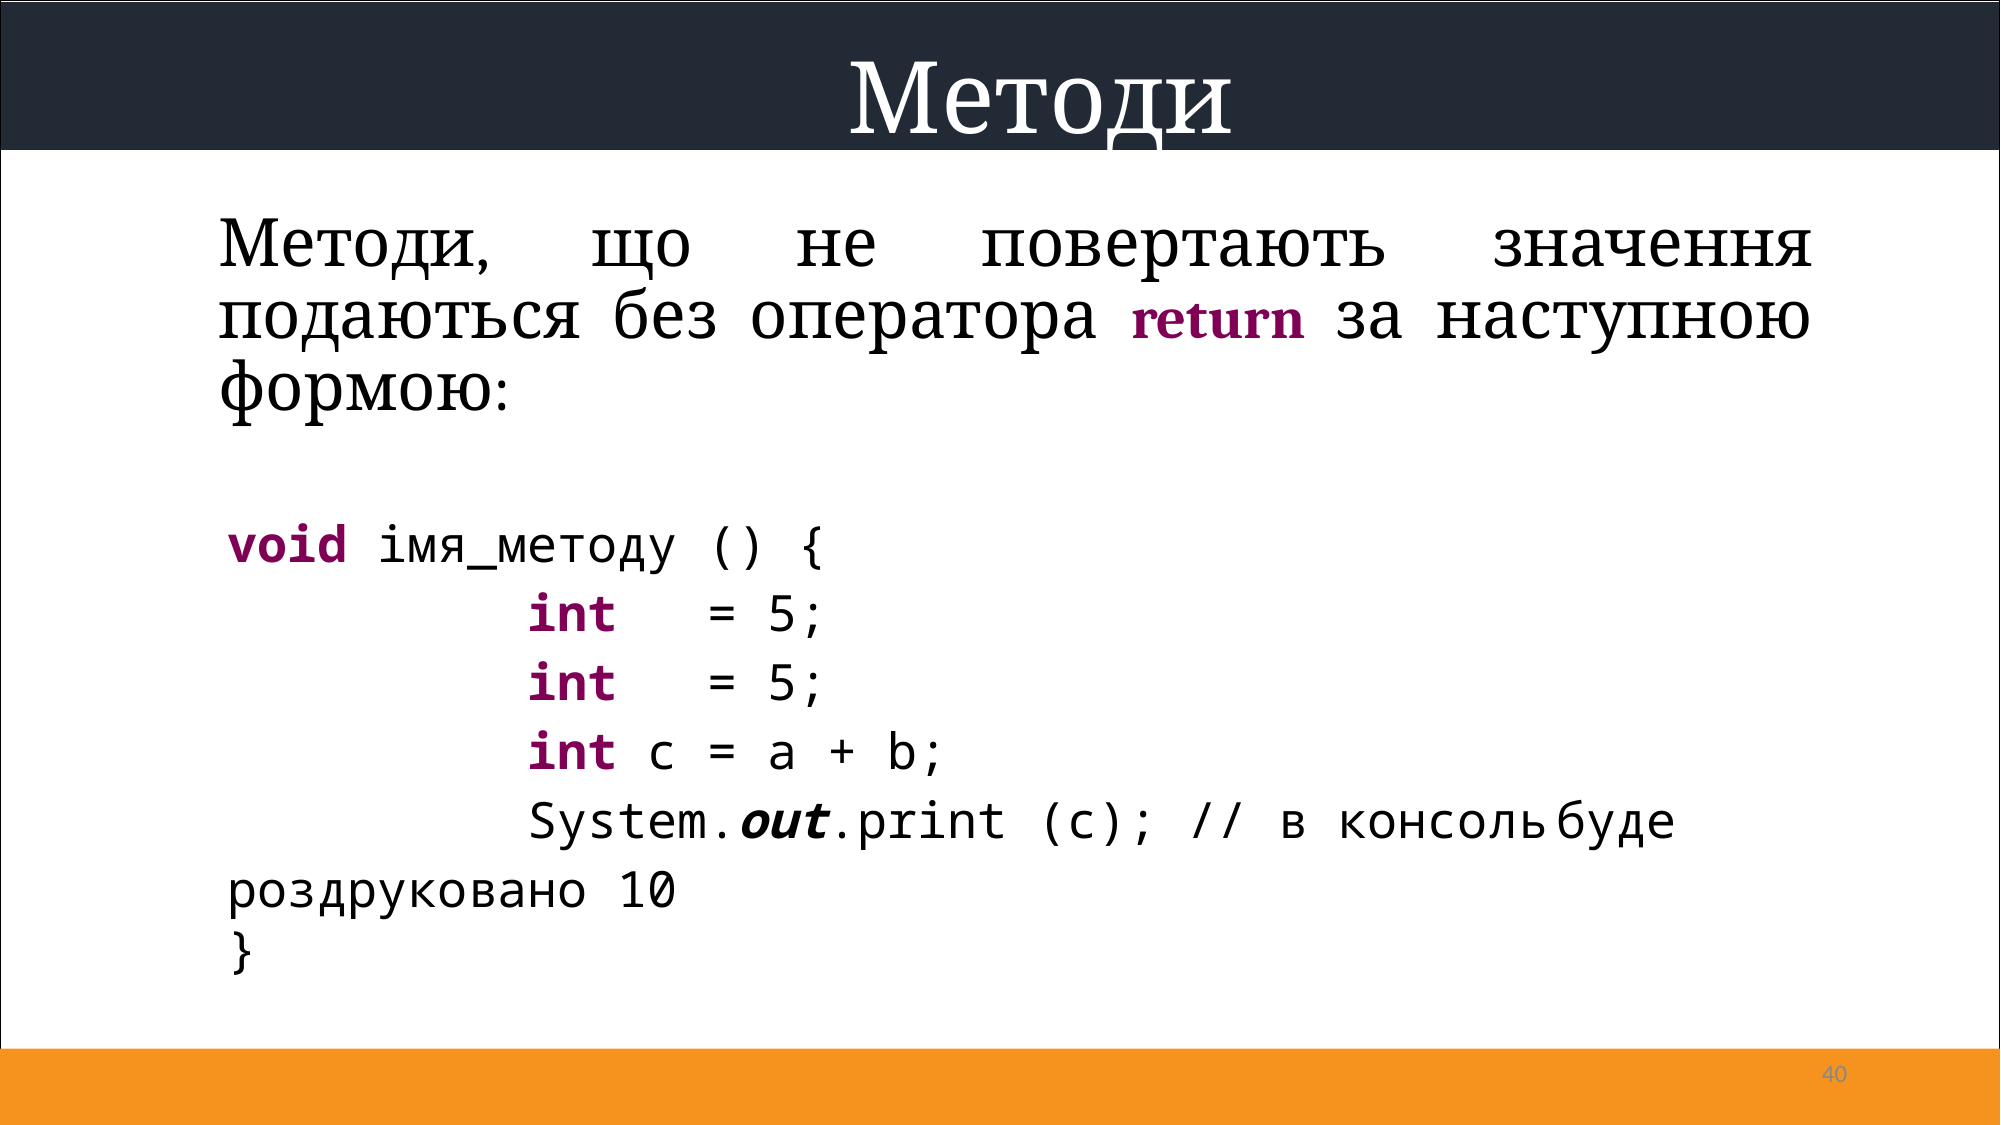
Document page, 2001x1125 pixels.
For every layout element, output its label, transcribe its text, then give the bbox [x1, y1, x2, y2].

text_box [0, 951, 2000, 1125]
text_box void імя_методу () { int a = 5; int b = 5; int c = a + b; System.out.print (c); // в консоль буде роздруковано 10 } [212, 496, 1804, 949]
text_box [0, 0, 2000, 949]
text_box Методи, що не повертають значення подаються без оператора return за наступною формою: [203, 201, 1829, 436]
